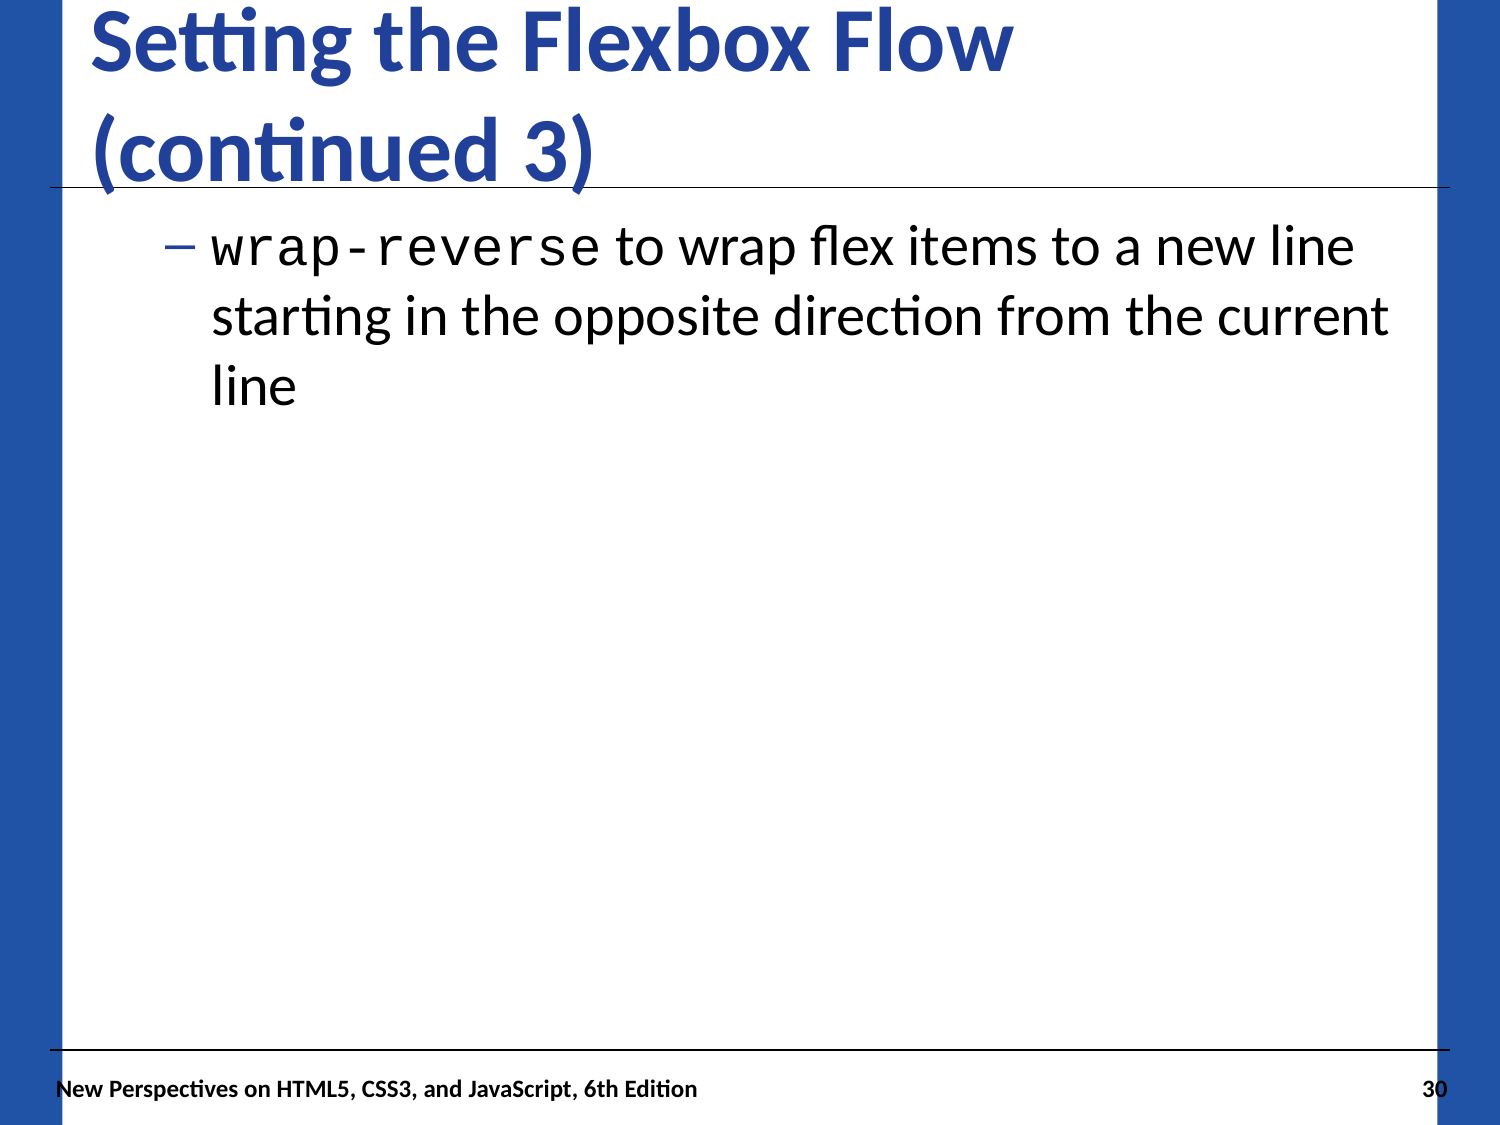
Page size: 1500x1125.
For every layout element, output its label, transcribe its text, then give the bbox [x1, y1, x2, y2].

list wrap-reverse to wrap flex items to a new line starting in the opposite direction from the current line [74, 199, 1438, 1006]
footer New Perspectives on HTML5, CSS3, and JavaScript, 6th Edition [40, 1050, 1391, 1125]
slide_number 30 [1391, 1050, 1463, 1125]
title Setting the Flexbox Flow (continued 3) [74, 12, 1438, 168]
